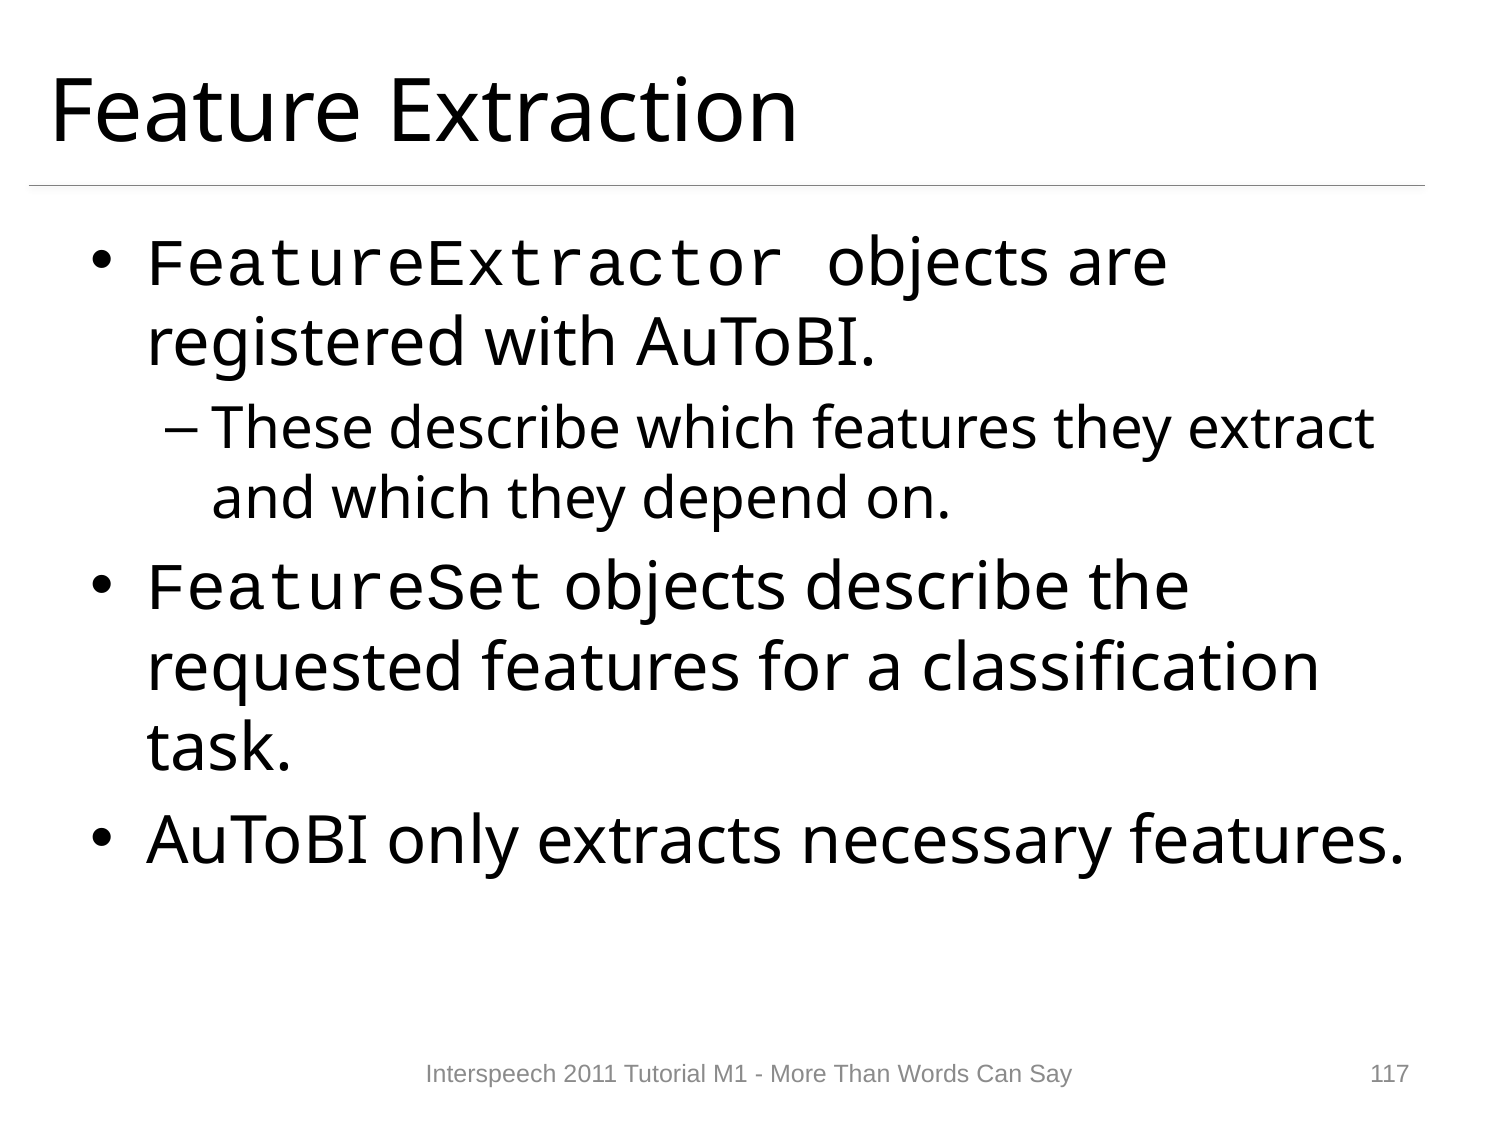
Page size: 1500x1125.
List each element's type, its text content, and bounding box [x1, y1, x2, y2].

footer Interspeech 2011 Tutorial M1 - More Than Words Can Say [369, 1042, 1130, 1103]
slide_number 116 [1130, 1042, 1425, 1103]
title Feature Extraction [33, 45, 1425, 167]
list FeatureExtractor objects are registered with AuToBI. These describe which features they extract and which they depend on. FeatureSet objects describe the requested features for a classification task. AuToBI only extracts necessary features. [75, 210, 1425, 1005]
